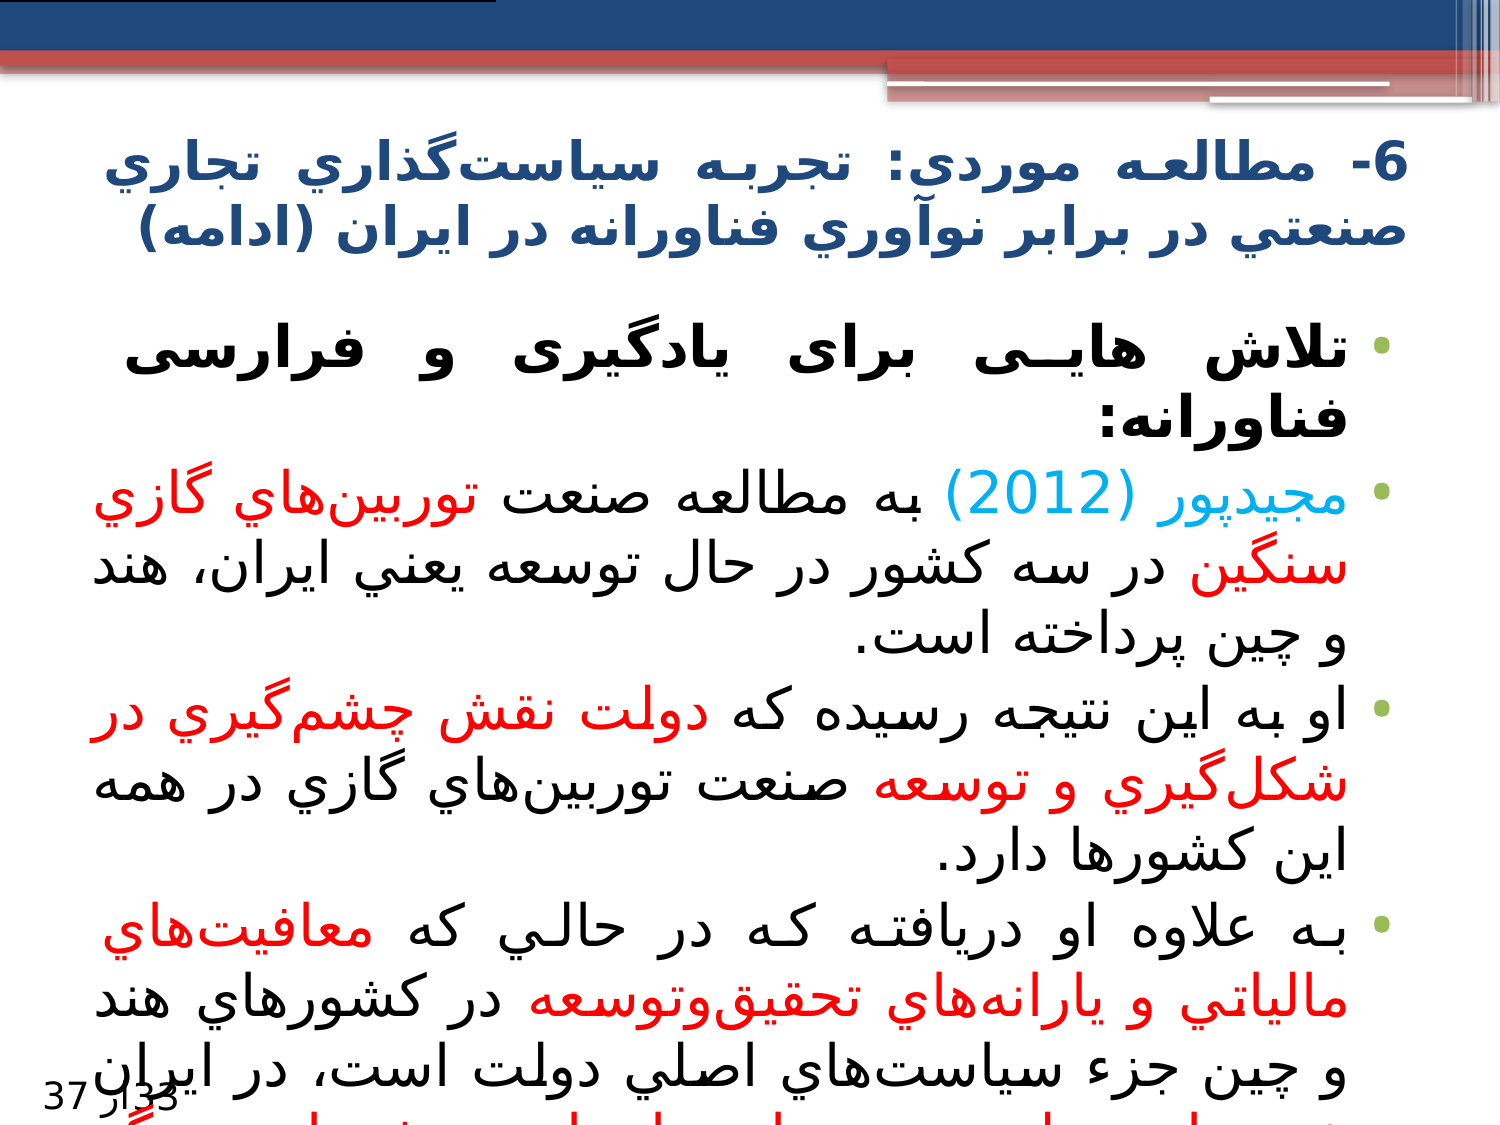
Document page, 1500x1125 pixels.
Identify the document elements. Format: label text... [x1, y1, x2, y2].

footer از 37 [0, 1064, 195, 1125]
list تلاش هایی برای یادگیری و فرارسی فناورانه: مجيدپور (2012) به مطالعه صنعت توربين‌هاي گازي سنگين در سه كشور در حال توسعه يعني ايران، هند و چين پرداخته است. او به اين نتيجه رسيده كه دولت نقش چشم‌گيري در شكل‌گيري و توسعه صنعت توربين‌هاي گازي در همه اين كشورها دارد. به علاوه او دریافته که در حالي كه معافيت‌هاي مالياتي و يارانه‌هاي تحقيق‌وتوسعه در كشورهاي هند و چين جزء سياست‌هاي اصلي دولت است، در ايران خريدهاي دولتي و ضمانت اجراي پروژه‌هاي بزرگ محلي و بين‌المللي مداخلات اصلي دولت در اين صنعت را تشكيل مي‌دهند. [75, 301, 1425, 1012]
text_box 6- مطالعه موردی: تجربه سياست‌گذاري تجاري صنعتي در برابر نوآوري فناورانه در ايران (ادامه) [74, 103, 1425, 279]
slide_number 33 [93, 1065, 219, 1125]
